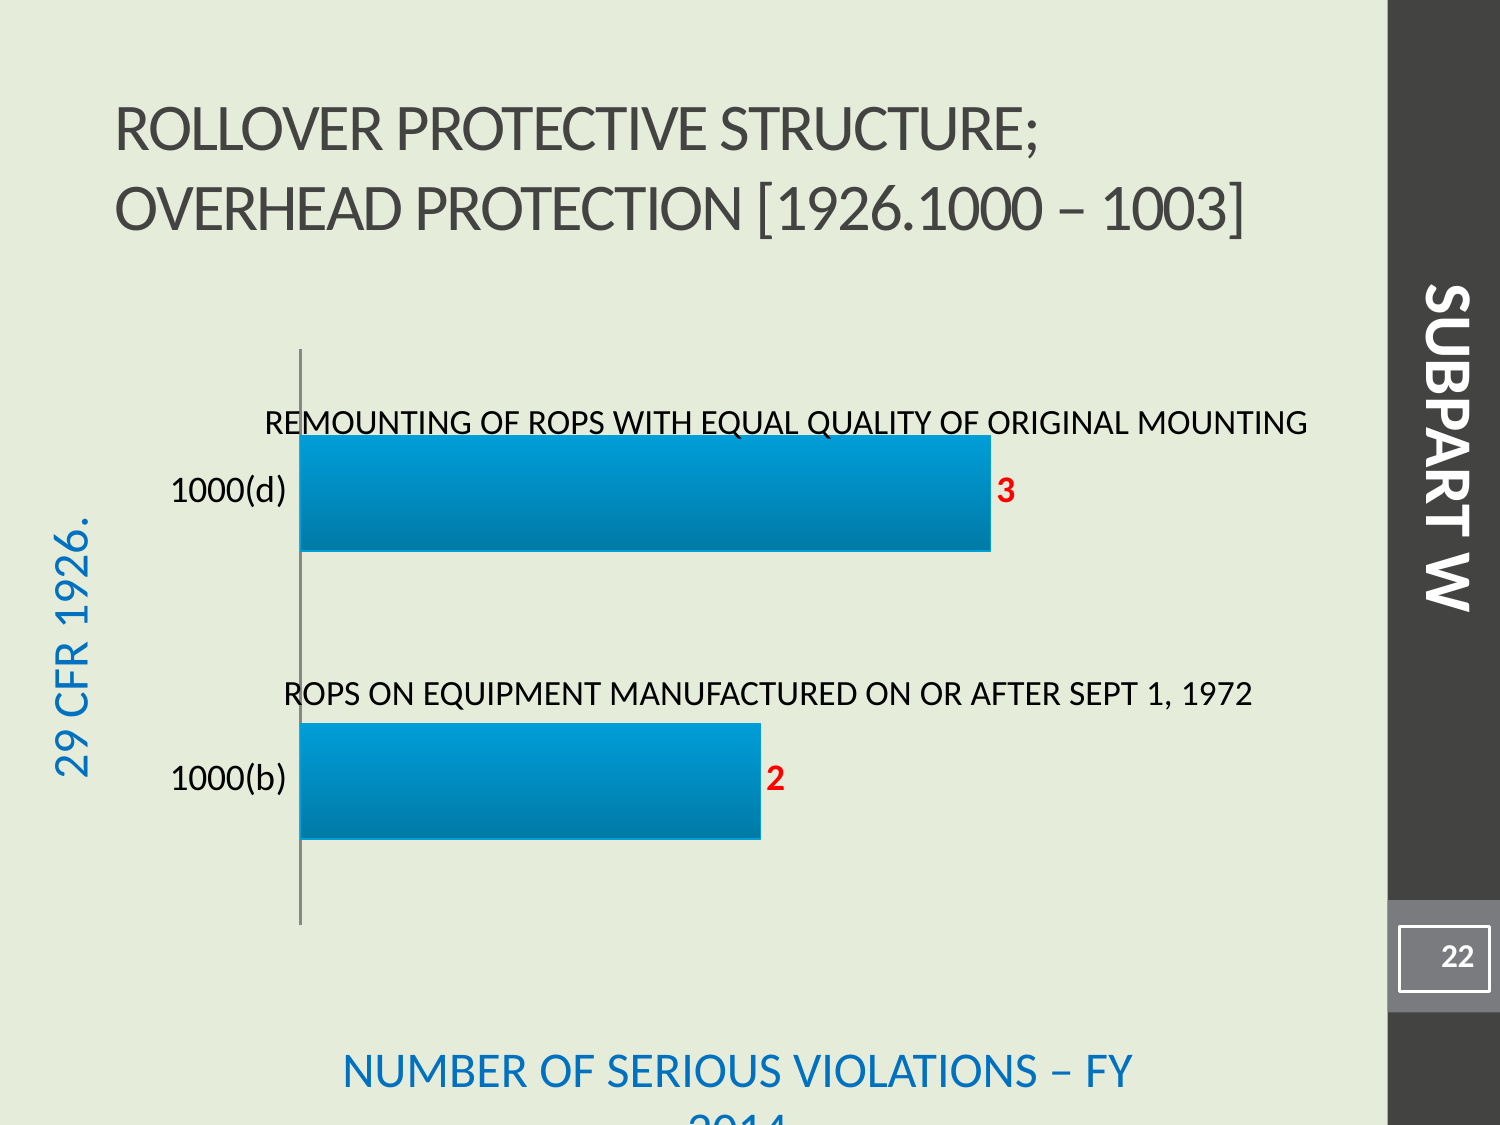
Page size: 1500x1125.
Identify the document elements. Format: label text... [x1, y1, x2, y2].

text_box ROPS on Equipment Manufactured on or After Sept 1, 1972 [1136, 662, 1268, 720]
slide_number 22 [1398, 925, 1491, 993]
chart [149, 336, 1126, 938]
title [75, 45, 1325, 233]
text_box Rollover Protective Structure; Overhead Protection [1926.1000 – 1003] [99, 70, 1350, 258]
text_box Remounting of ROPS with Equal Quality of Original Mounting [1136, 391, 1324, 450]
text_box SUBPART W [1405, 0, 1500, 898]
